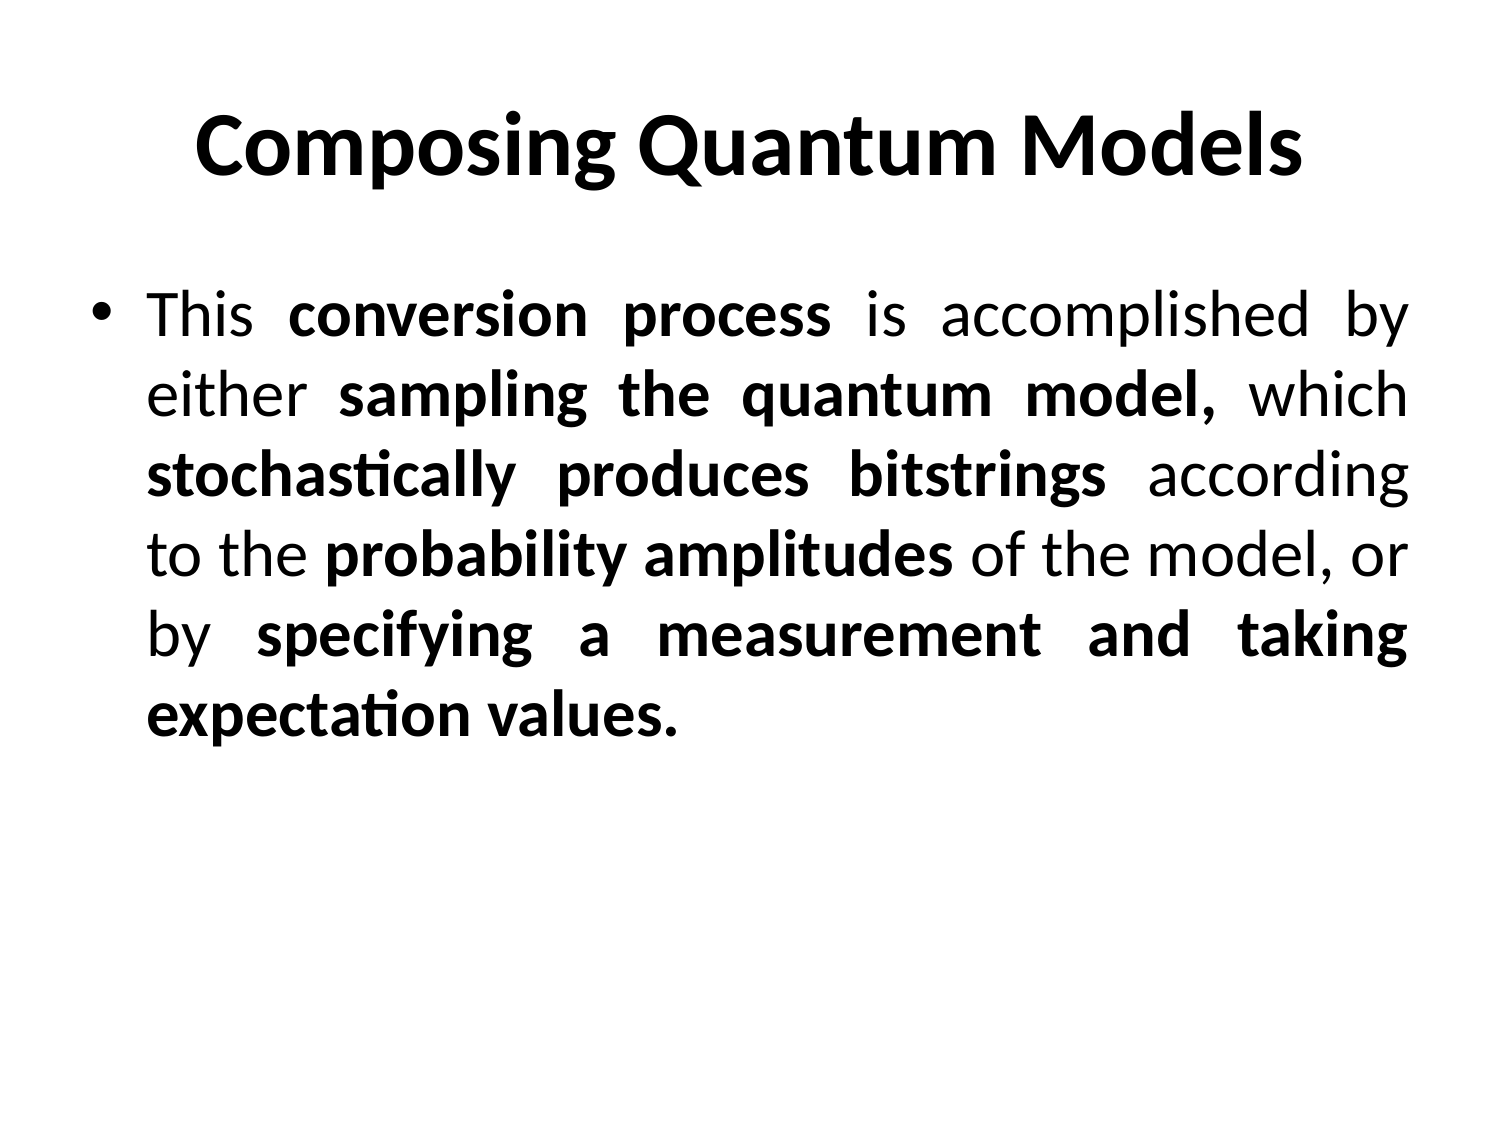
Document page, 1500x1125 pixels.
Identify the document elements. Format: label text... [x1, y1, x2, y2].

list This conversion process is accomplished by either sampling the quantum model, which stochastically produces bitstrings according to the probability amplitudes of the model, or by specifying a measurement and taking expectation values. [75, 262, 1425, 1005]
title Composing Quantum Models [75, 45, 1425, 233]
